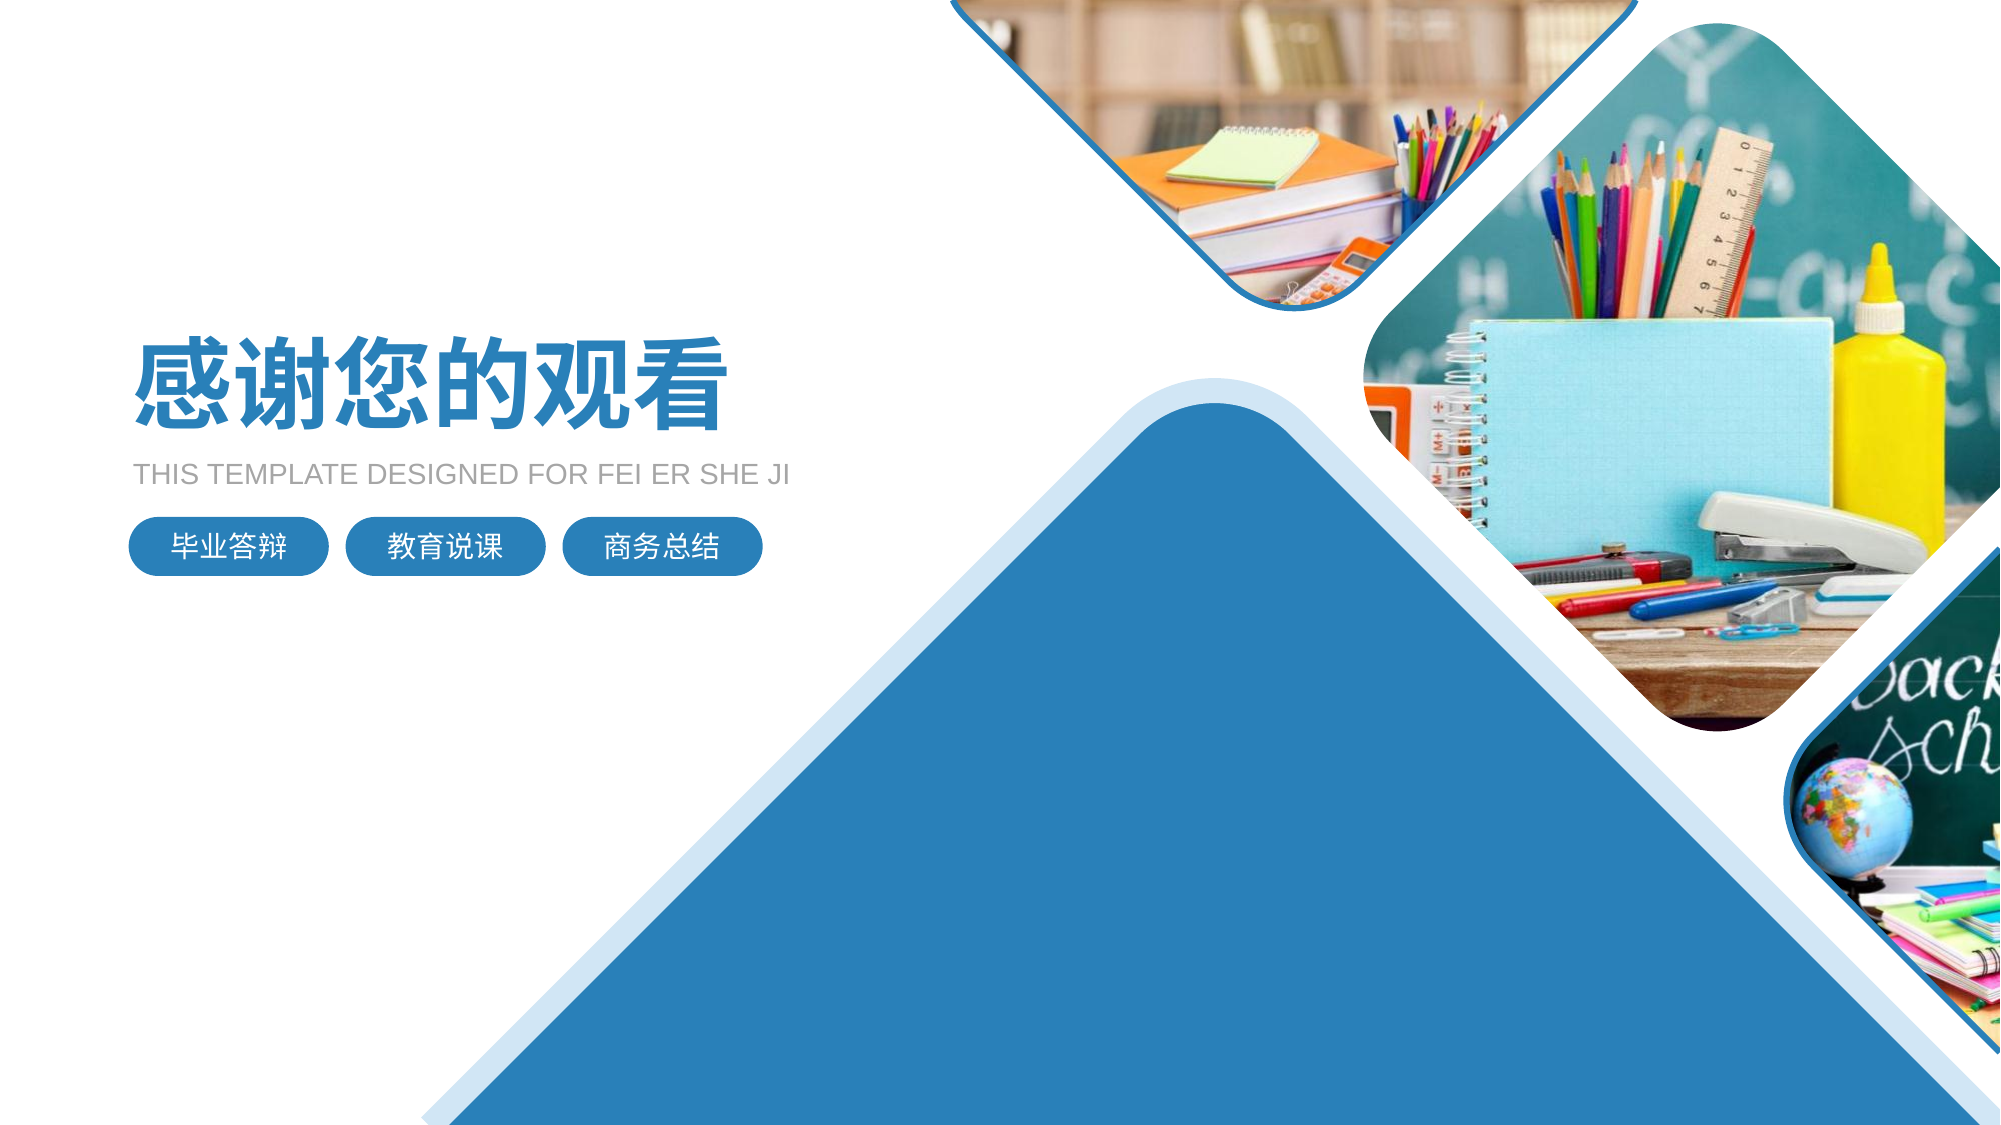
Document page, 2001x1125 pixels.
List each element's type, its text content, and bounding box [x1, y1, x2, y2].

picture [952, 0, 2000, 1053]
text_box [561, 515, 764, 577]
text_box 毕业答辩 [155, 520, 303, 571]
text_box THIS TEMPLATE DESIGNED FOR FEI ER SHE JI [118, 447, 847, 498]
text_box [344, 515, 547, 577]
text_box 教育说课 [372, 520, 520, 571]
text_box [127, 515, 330, 577]
text_box [429, 389, 2000, 1125]
text_box 感谢您的观看 [117, 314, 748, 449]
text_box 商务总结 [588, 520, 736, 571]
